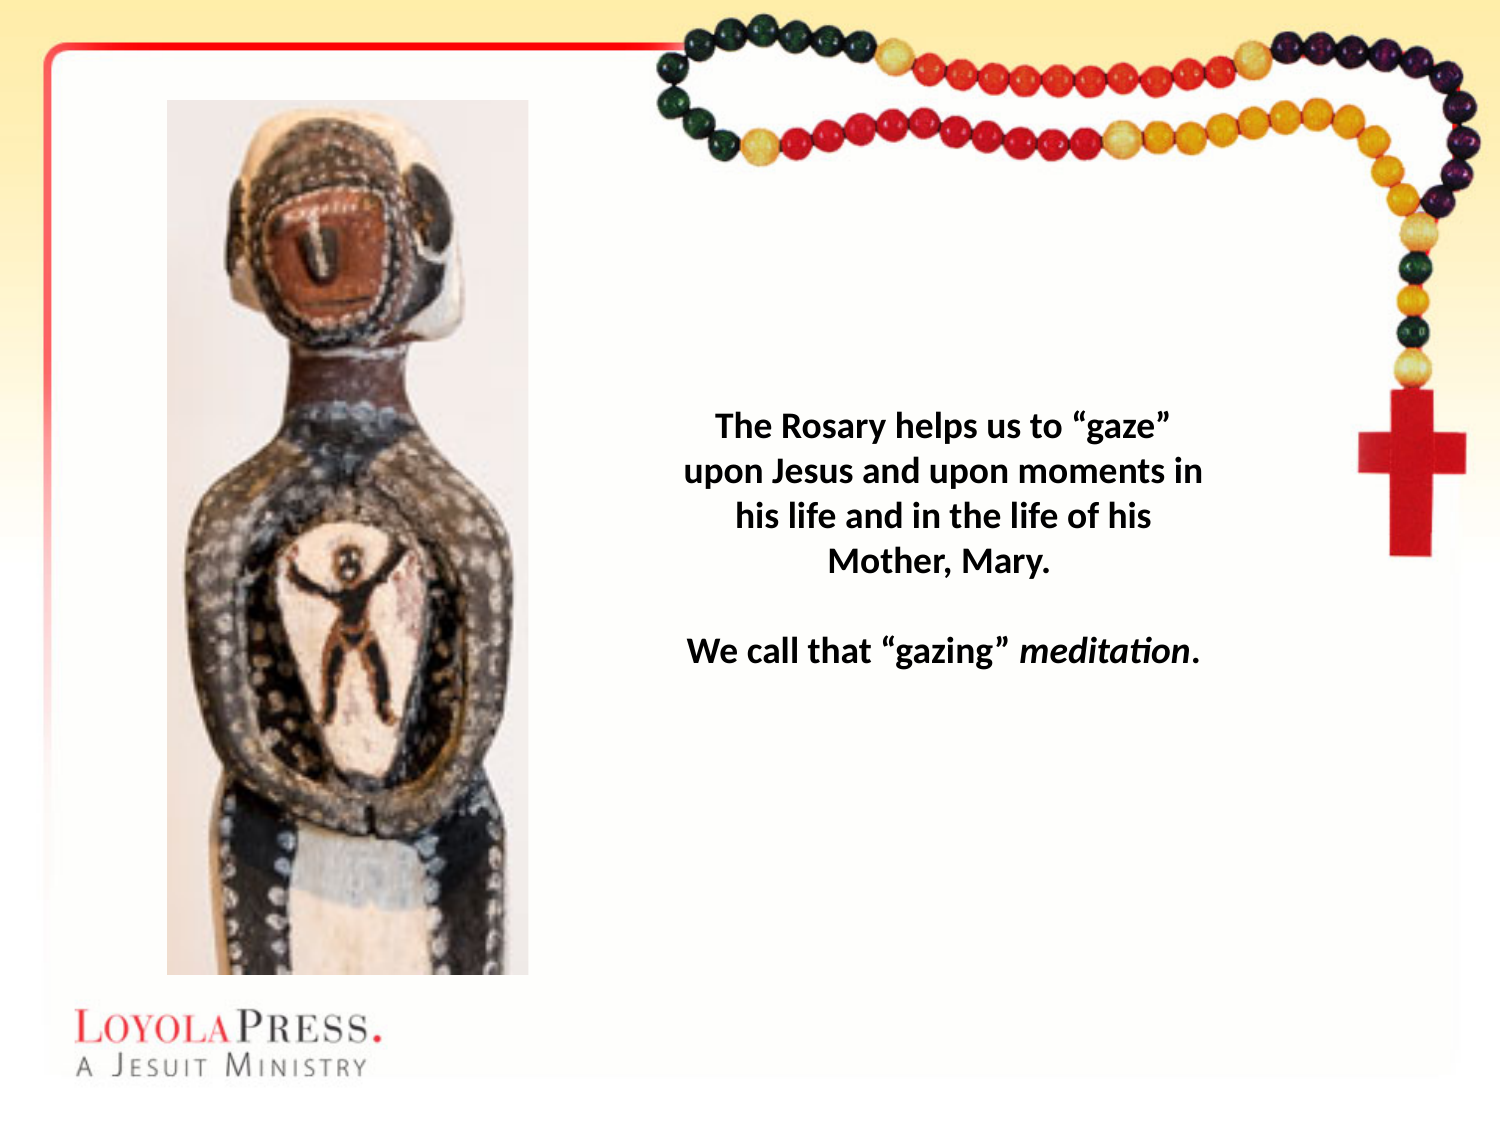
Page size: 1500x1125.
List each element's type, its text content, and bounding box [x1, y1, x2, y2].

picture [0, 0, 1500, 1125]
text_box The Rosary helps us to “gaze” upon Jesus and upon moments in his life and in the life of his Mother, Mary. We call that “gazing” meditation. [662, 393, 1225, 679]
